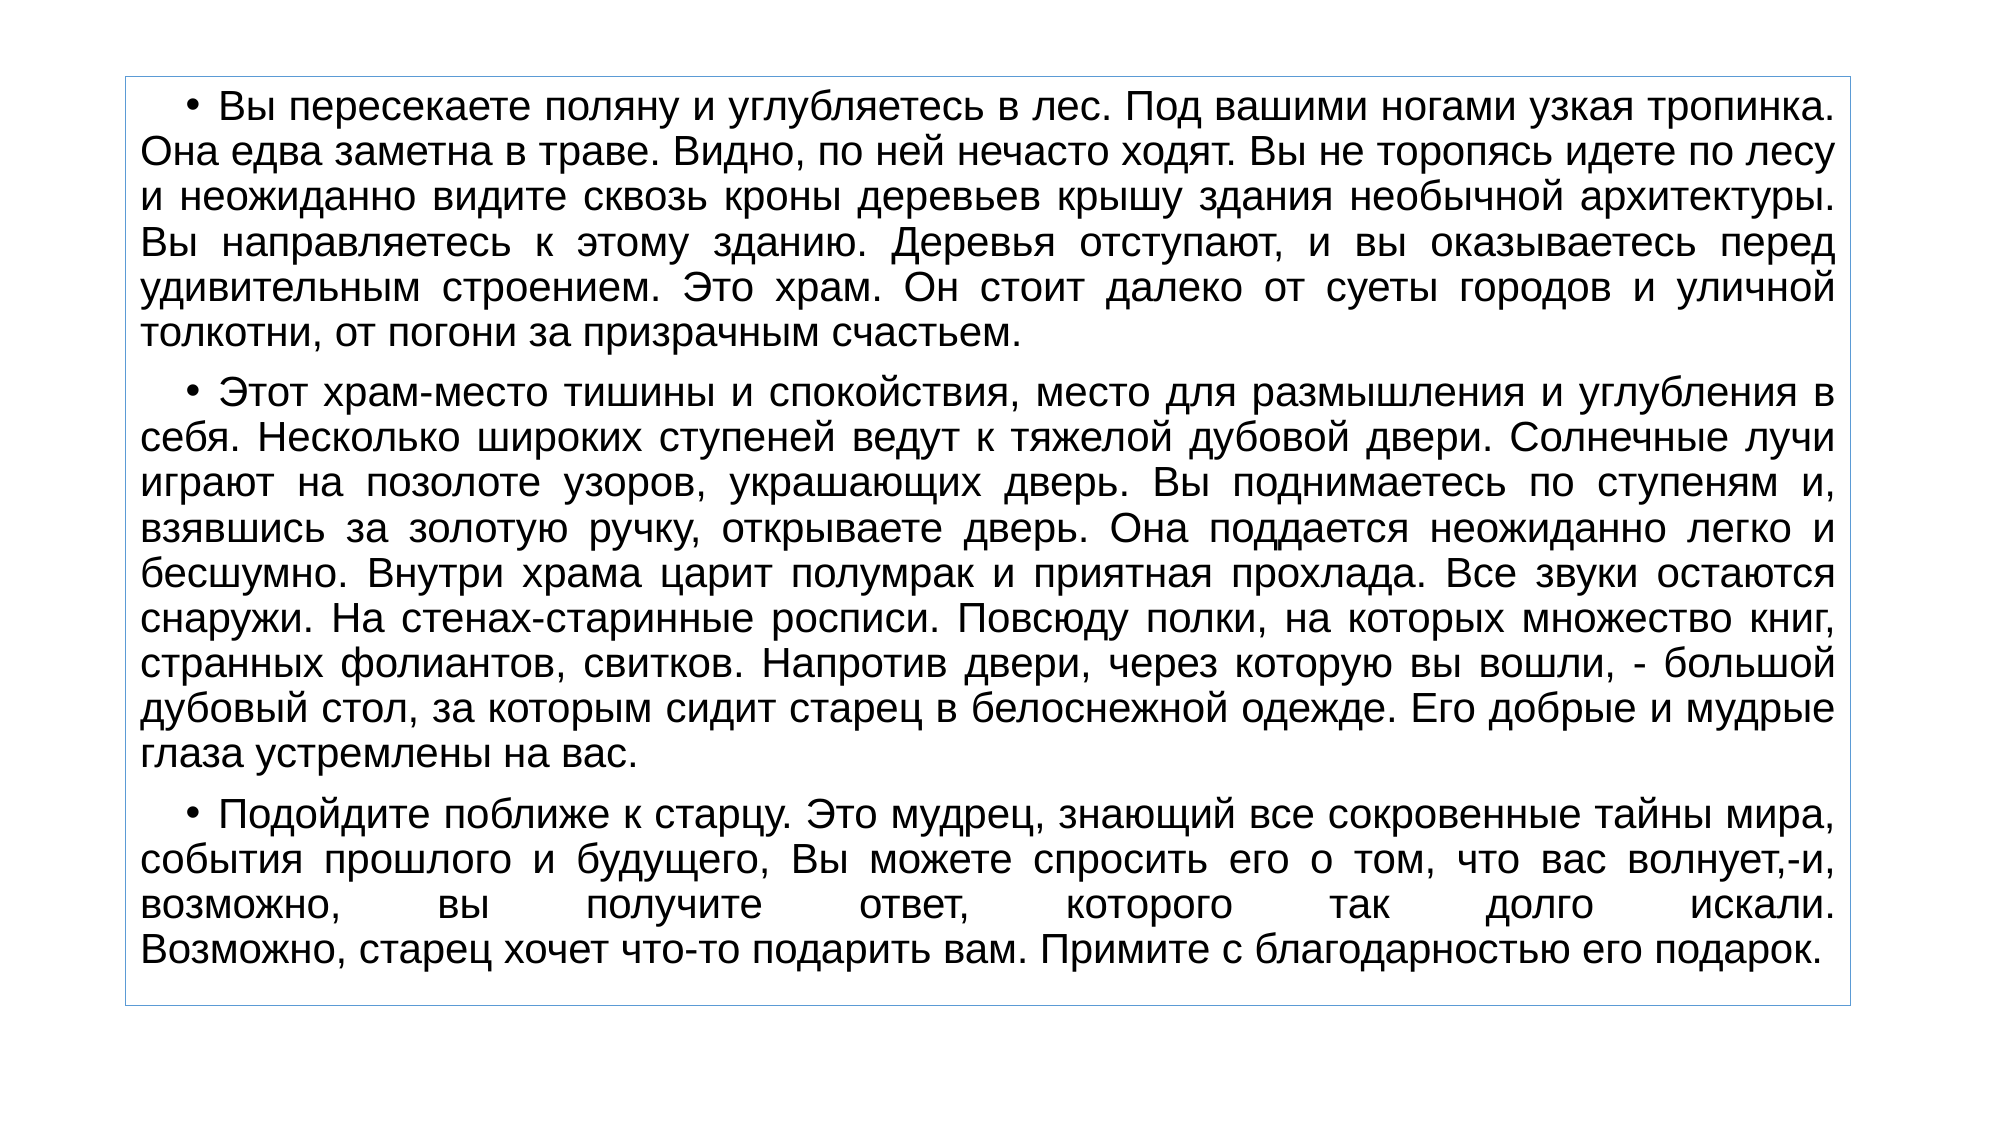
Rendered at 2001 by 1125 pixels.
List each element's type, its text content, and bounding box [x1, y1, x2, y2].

list Вы пересекаете поляну и углубляетесь в лес. Под вашими ногами узкая тропинка. Она едва заметна в траве. Видно, по ней нечасто ходят. Вы не торопясь идете по лесу и неожиданно видите сквозь кроны деревьев крышу здания необычной архитектуры. Вы направляетесь к этому зданию. Деревья отступают, и вы оказываетесь перед удивительным строением. Это храм. Он стоит далеко от суеты городов и уличной толкотни, от погони за призрачным счастьем. Этот храм-место тишины и спокойствия, место для размышления и углубления в себя. Несколько широких ступеней ведут к тяжелой дубовой двери. Солнечные лучи играют на позолоте узоров, украшающих дверь. Вы поднимаетесь по ступеням и, взявшись за золотую ручку, открываете дверь. Она поддается неожиданно легко и бесшумно. Внутри храма царит полумрак и приятная прохлада. Все звуки остаются снаружи. На стенах-старинные росписи. Повсюду полки, на которых множество книг, странных фолиантов, свитков. Напротив двери, через которую вы вошли, - большой дубовый стол, за которым сидит старец в белоснежной одежде. Его добрые и мудрые глаза устремлены на вас. Подойдите поближе к старцу. Это мудрец, знающий все сокровенные тайны мира, события прошлого и будущего, Вы можете спросить его о том, что вас волнует,-и, возможно, вы получите ответ, которого так долго искали. Возможно, старец хочет что-то подарить вам. Примите с благодарностью его подарок. [125, 76, 1851, 1006]
